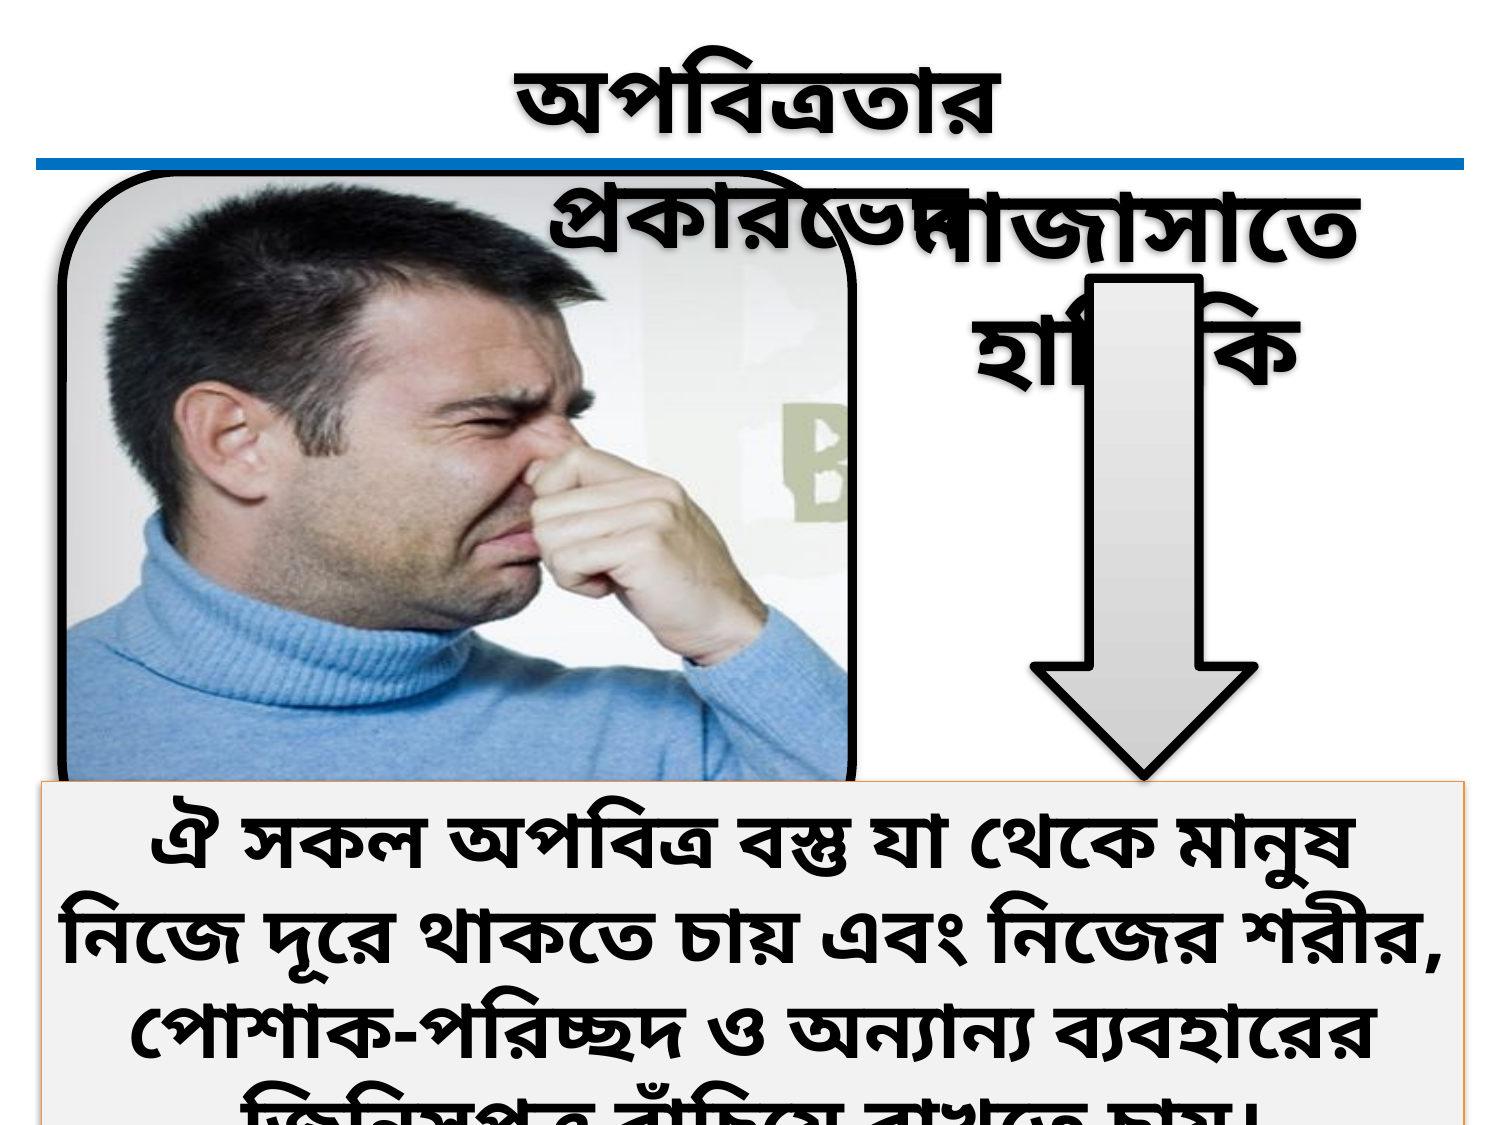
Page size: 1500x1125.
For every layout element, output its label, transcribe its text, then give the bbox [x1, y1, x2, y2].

text_box ঐ সকল অপবিত্র বস্তু যা থেকে মানুষ নিজে দূরে থাকতে চায় এবং নিজের শরীর, পোশাক-পরিচ্ছদ ও অন্যান্য ব্যবহারের জিনিসপত্র বাঁচিয়ে রাখতে চায়। [41, 781, 1465, 1125]
text_box অপবিত্রতার প্রকারভেদ [856, 173, 1127, 276]
text_box নাজাসাতে হাকিকি [857, 284, 1083, 414]
text_box [1033, 277, 1255, 777]
picture [61, 171, 853, 878]
text_box নাজাসাতে হাকিকি [1132, 152, 1465, 163]
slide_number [75, 1042, 425, 1103]
text_box নাজাসাতে হাকিকি [1132, 169, 1465, 414]
text_box অপবিত্রতার প্রকারভেদ [389, 29, 1127, 163]
